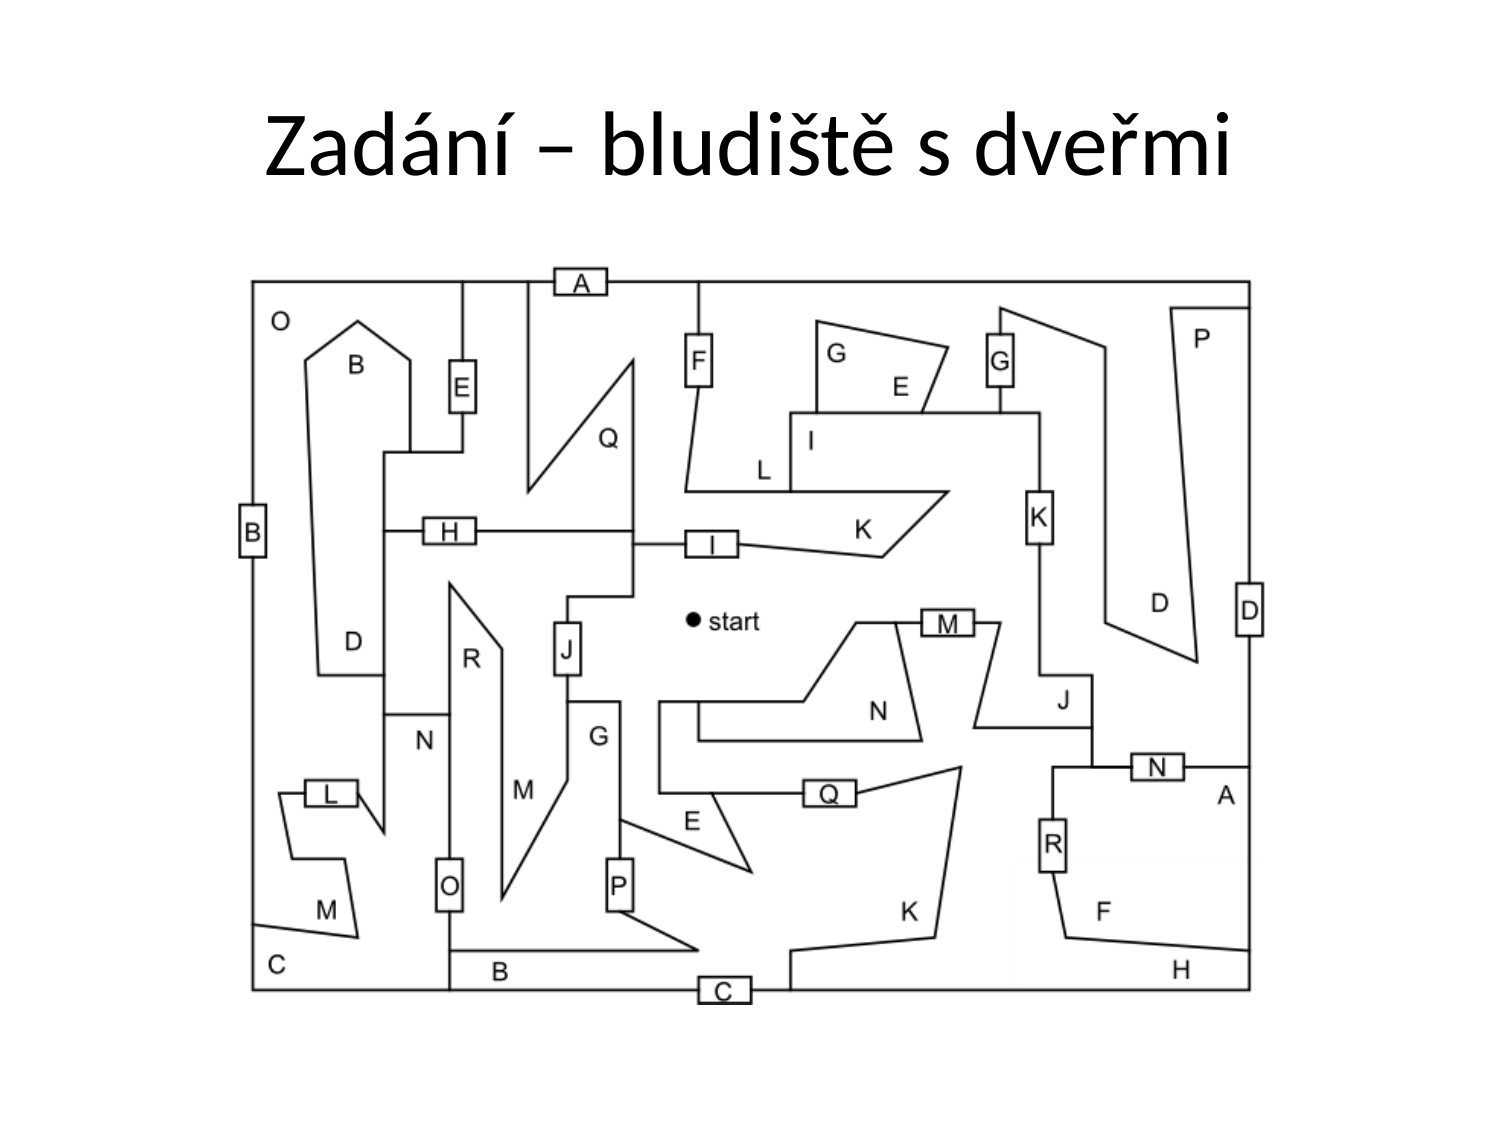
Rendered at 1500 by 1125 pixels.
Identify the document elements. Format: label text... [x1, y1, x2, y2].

title Zadání – bludiště s dveřmi [75, 45, 1425, 233]
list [233, 262, 1266, 1006]
